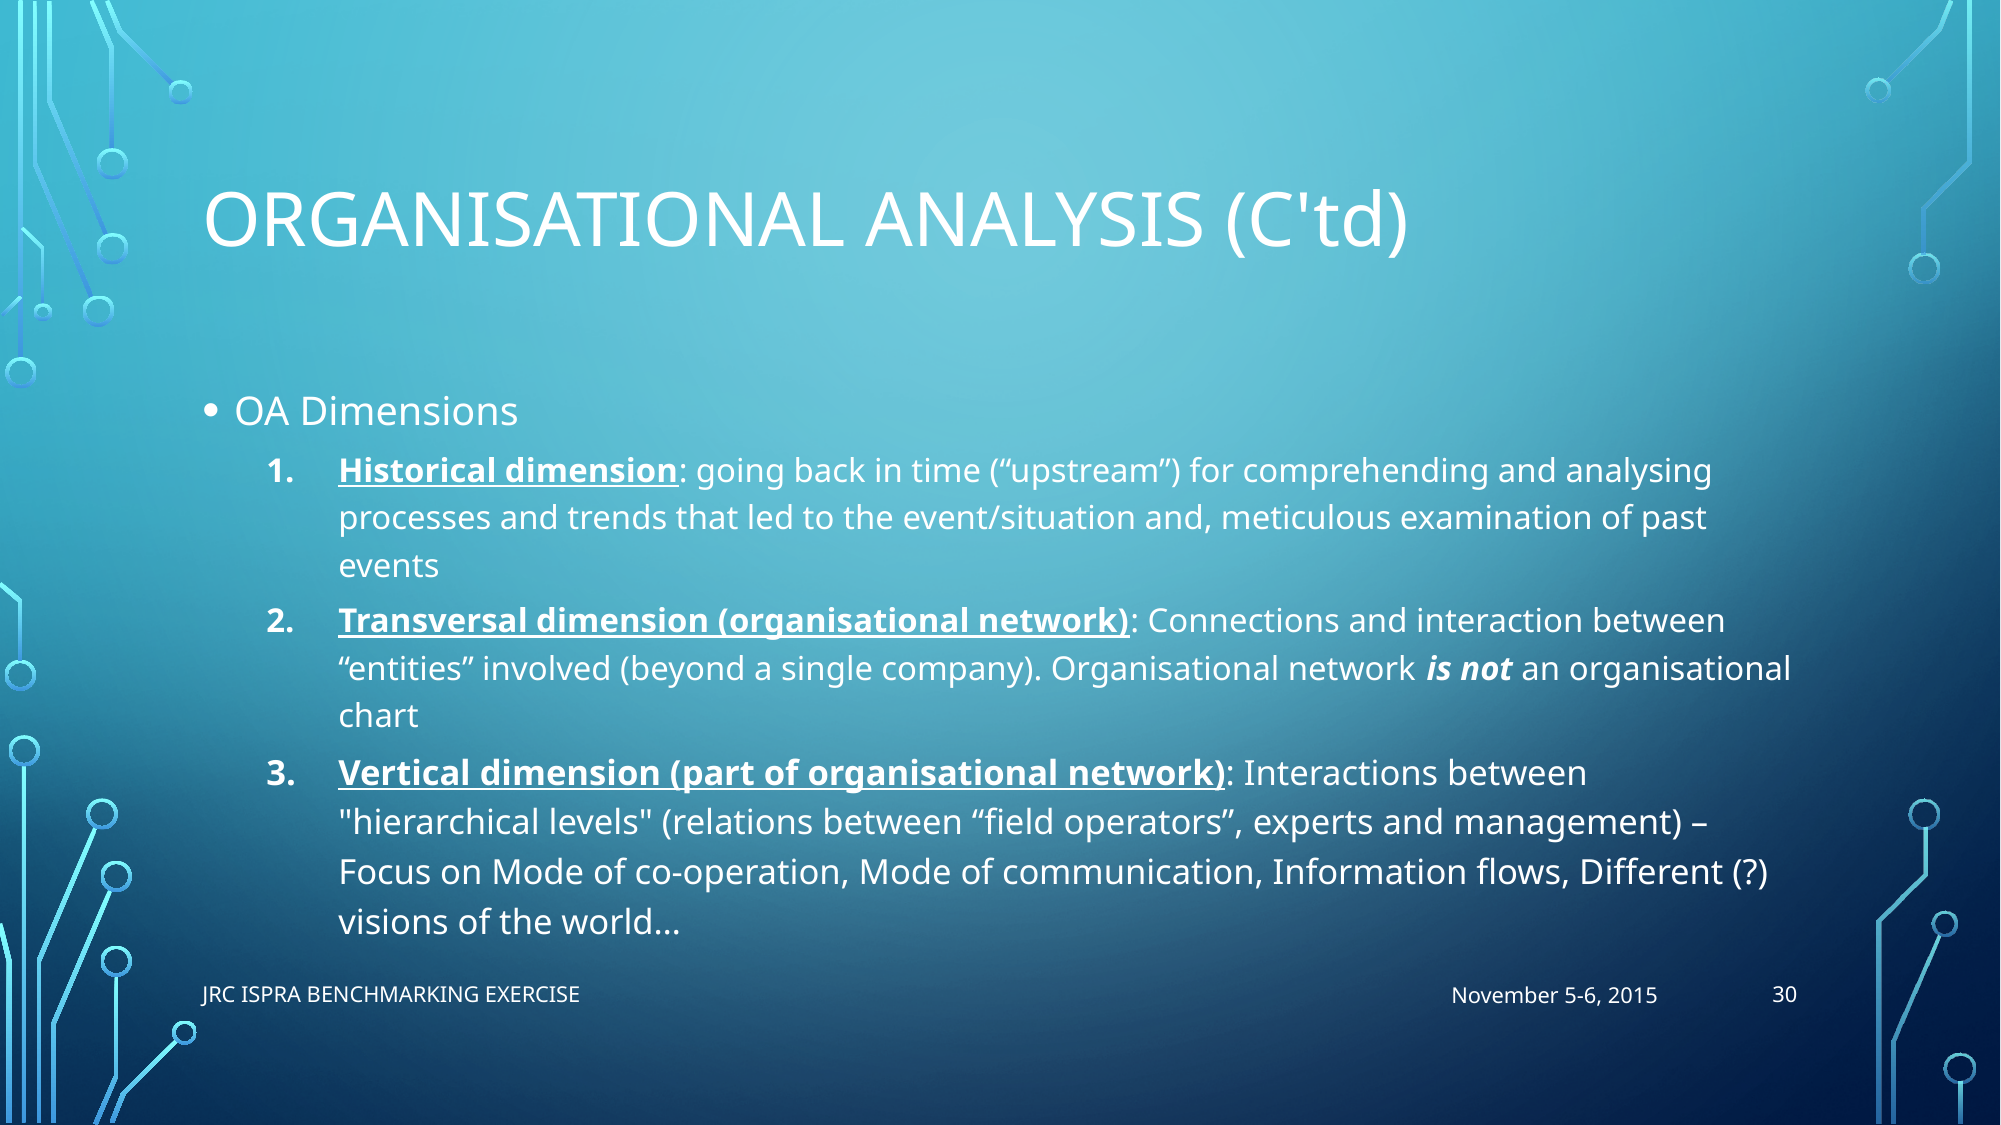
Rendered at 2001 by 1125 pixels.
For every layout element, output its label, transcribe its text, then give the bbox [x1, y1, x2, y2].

footer JRC ISPra Benchmarking Exercise [187, 965, 1211, 1025]
slide_number 30 [1685, 965, 1813, 1025]
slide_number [1223, 965, 1674, 1025]
list OA Dimensions Historical dimension: going back in time (“upstream”) for comprehending and analysing processes and trends that led to the event/situation and, meticulous examination of past events Transversal dimension (organisational network): Connections and interaction between “entities” involved (beyond a single company). Organisational network is not an organisational chart Vertical dimension (part of organisational network): Interactions between "hierarchical levels" (relations between “field operators”, experts and management) – Focus on Mode of co-operation, Mode of communication, Information flows, Different (?) visions of the world… [187, 369, 1813, 950]
title Organisational analysis (c'td) [187, 101, 1813, 344]
